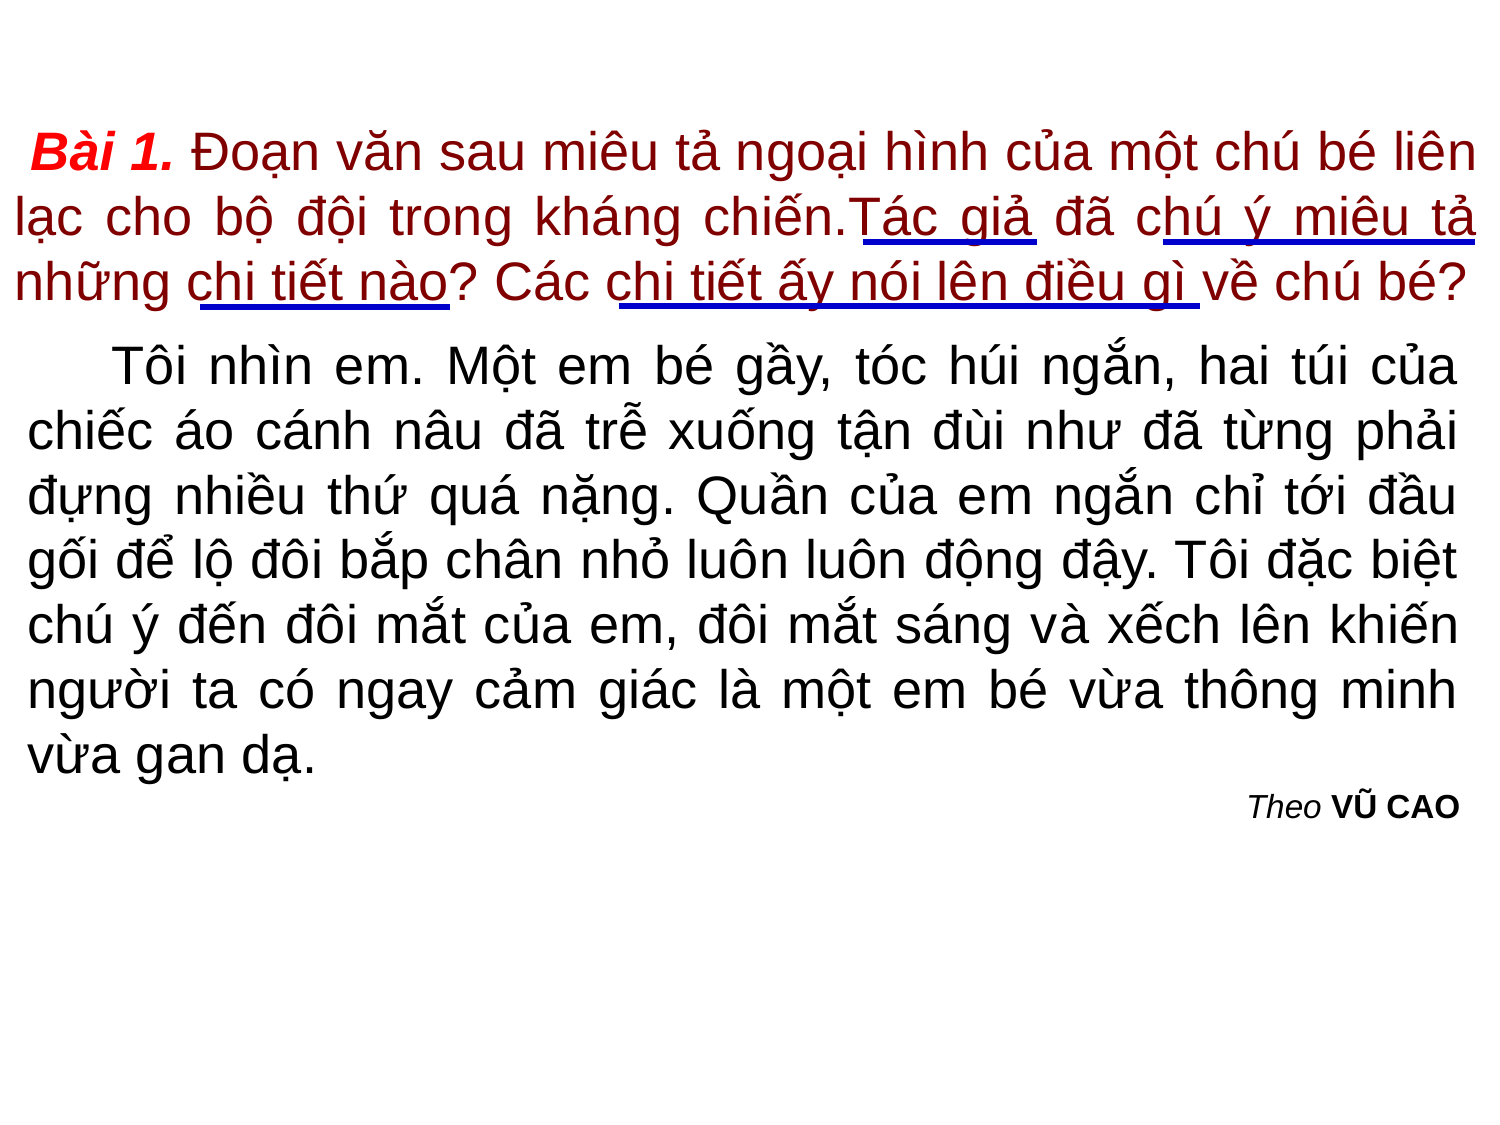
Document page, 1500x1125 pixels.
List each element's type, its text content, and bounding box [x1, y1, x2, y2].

text_box Bài 1. Đoạn văn sau miêu tả ngoại hình của một chú bé liên lạc cho bộ đội trong kháng chiến.Tác giả đã chú ý miêu tả những chi tiết nào? Các chi tiết ấy nói lên điều gì về chú bé? [0, 109, 1495, 319]
text_box Tôi nhìn em. Một em bé gầy, tóc húi ngắn, hai túi của chiếc áo cánh nâu đã trễ xuống tận đùi như đã từng phải đựng nhiều thứ quá nặng. Quần của em ngắn chỉ tới đầu gối để lộ đôi bắp chân nhỏ luôn luôn động đậy. Tôi đặc biệt chú ý đến đôi mắt của em, đôi mắt sáng và xếch lên khiến người ta có ngay cảm giác là một em bé vừa thông minh vừa gan dạ. Theo VŨ CAO [12, 322, 1475, 832]
